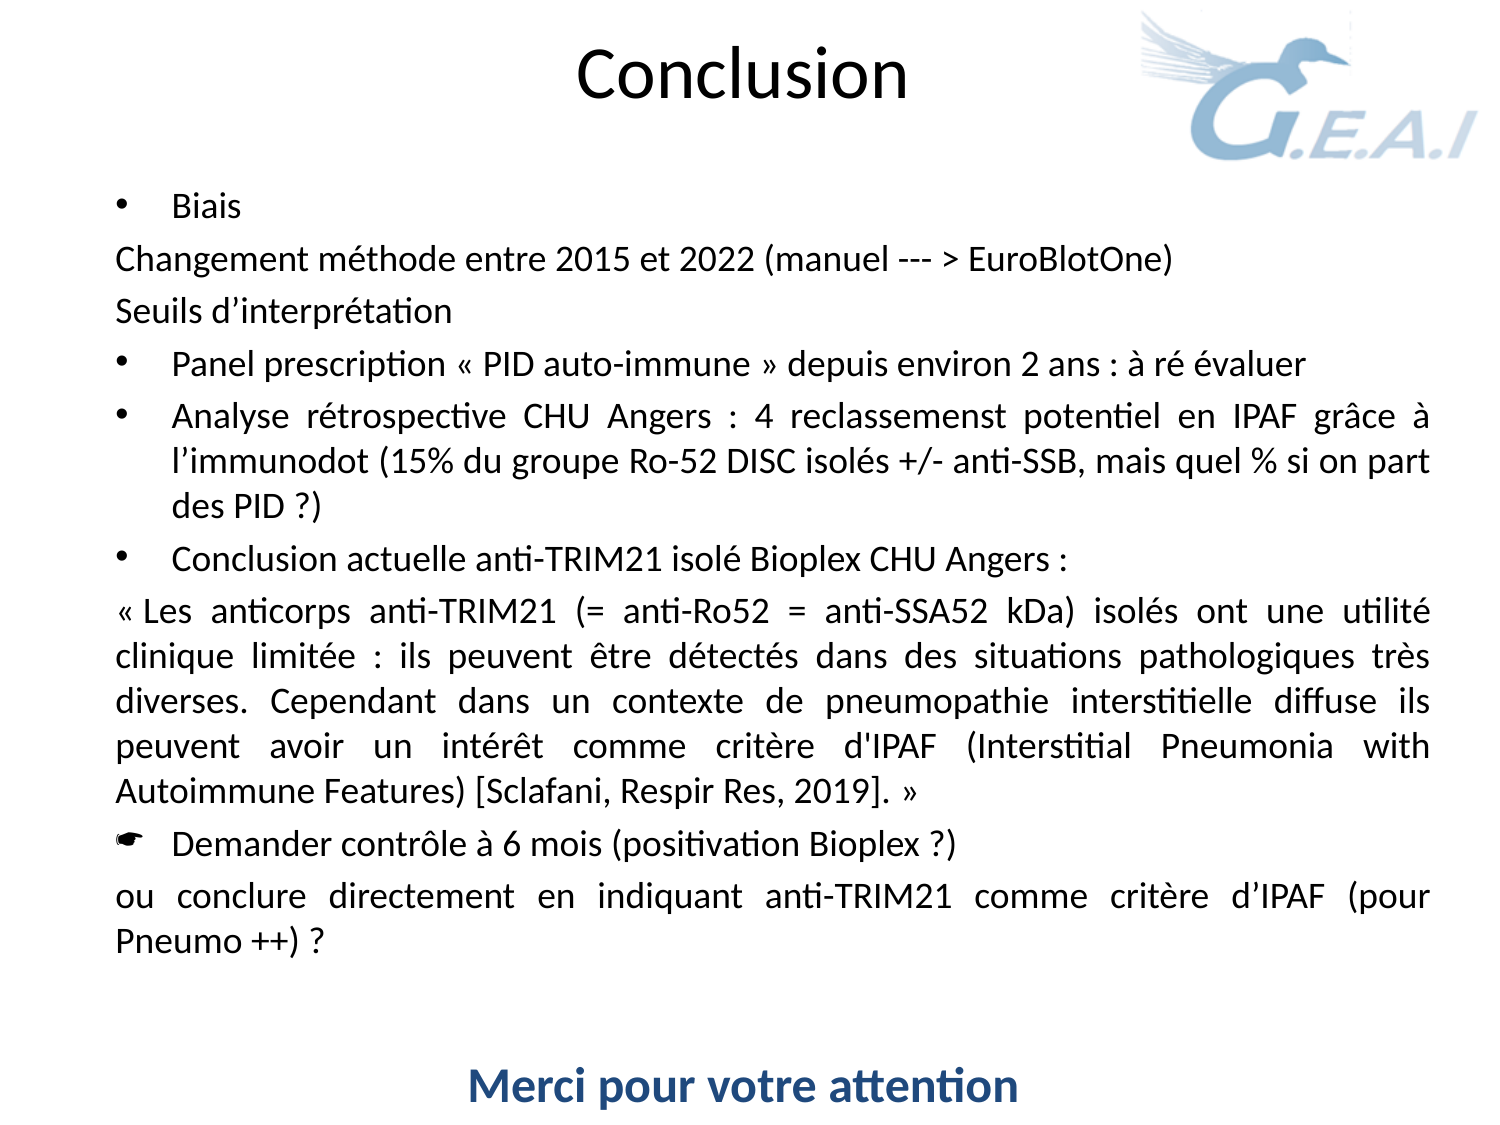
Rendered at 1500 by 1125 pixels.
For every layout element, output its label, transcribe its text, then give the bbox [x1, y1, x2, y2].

text_box Merci pour votre attention [0, 1045, 1494, 1121]
list Biais Changement méthode entre 2015 et 2022 (manuel --- > EuroBlotOne) Seuils d’interprétation Panel prescription « PID auto-immune » depuis environ 2 ans : à ré évaluer Analyse rétrospective CHU Angers : 4 reclassemenst potentiel en IPAF grâce à l’immunodot (15% du groupe Ro-52 DISC isolés +/- anti-SSB, mais quel % si on part des PID ?) Conclusion actuelle anti-TRIM21 isolé Bioplex CHU Angers : « Les anticorps anti-TRIM21 (= anti-Ro52 = anti-SSA52 kDa) isolés ont une utilité clinique limitée : ils peuvent être détectés dans des situations pathologiques très diverses. Cependant dans un contexte de pneumopathie interstitielle diffuse ils peuvent avoir un intérêt comme critère d'IPAF (Interstitial Pneumonia with Autoimmune Features) [Sclafani, Respir Res, 2019]. » Demander contrôle à 6 mois (positivation Bioplex ?) ou conclure directement en indiquant anti-TRIM21 comme critère d’IPAF (pour Pneumo ++) ? [100, 173, 1447, 1013]
picture [1136, 0, 1486, 174]
text_box Conclusion [68, 0, 1134, 138]
